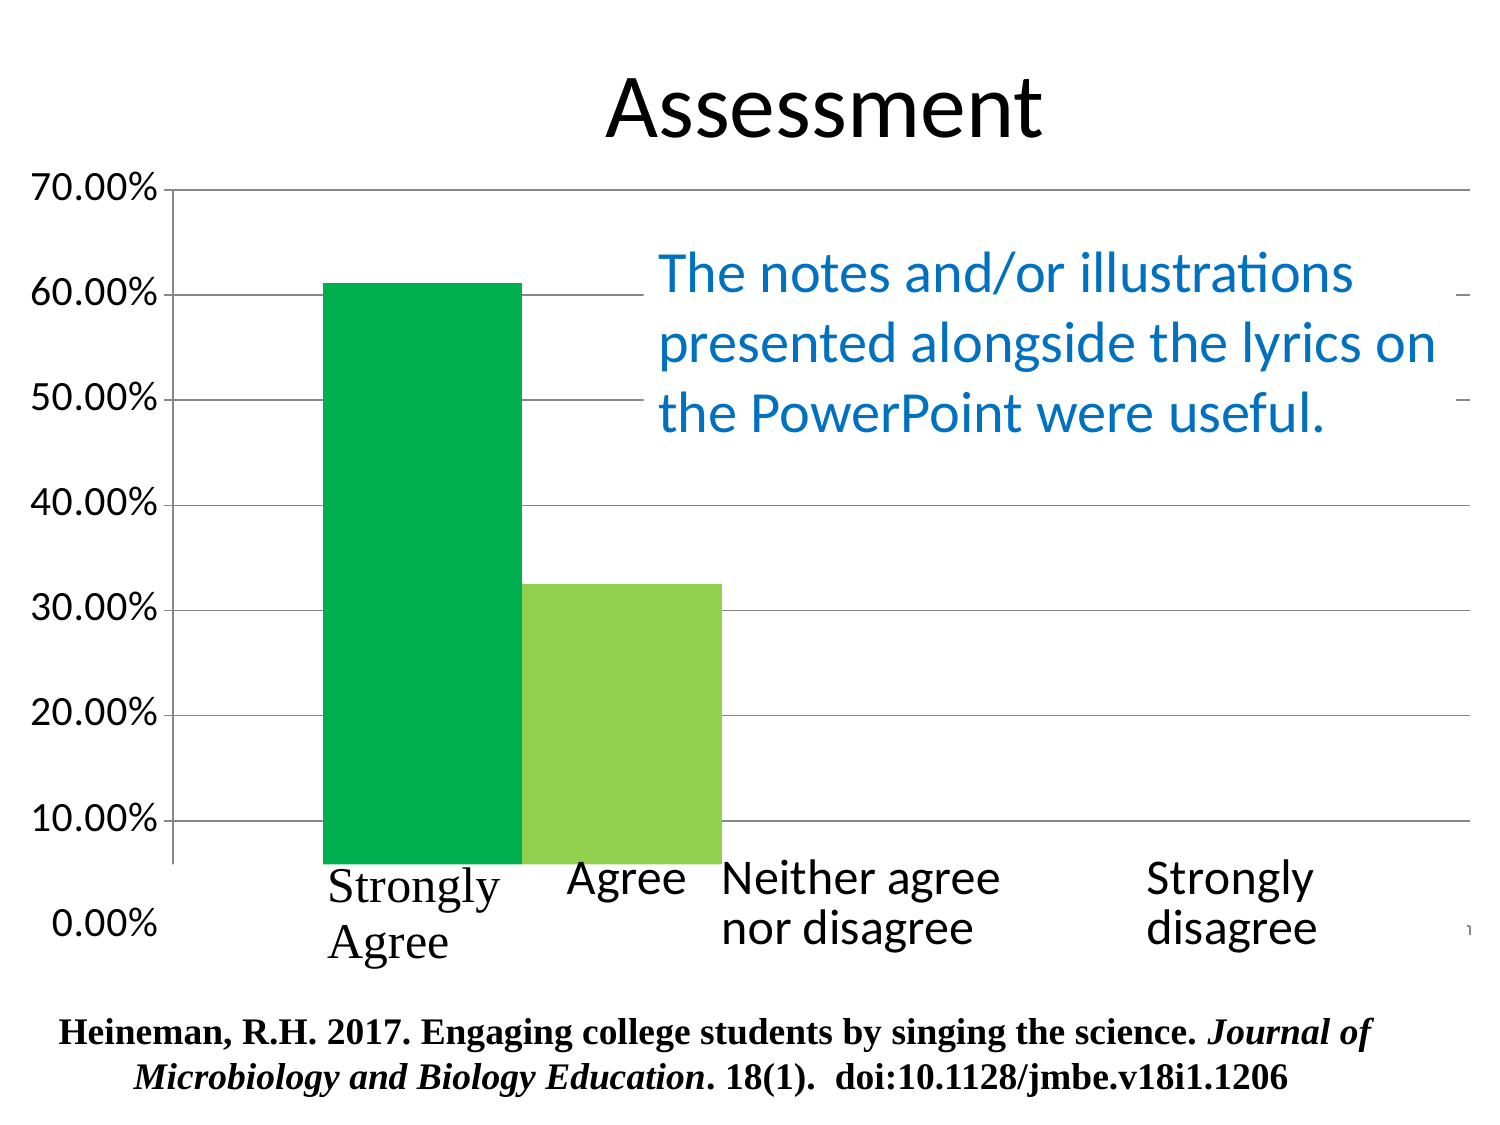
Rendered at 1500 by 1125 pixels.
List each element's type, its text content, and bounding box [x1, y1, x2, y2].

chart [0, 151, 1500, 1001]
text_box Heineman, R.H. 2017. Engaging college students by singing the science. Journal of Microbiology and Biology Education. 18(1). doi:10.1128/jmbe.v18i1.1206 [43, 1009, 1457, 1105]
title Assessment [75, 6, 1425, 150]
